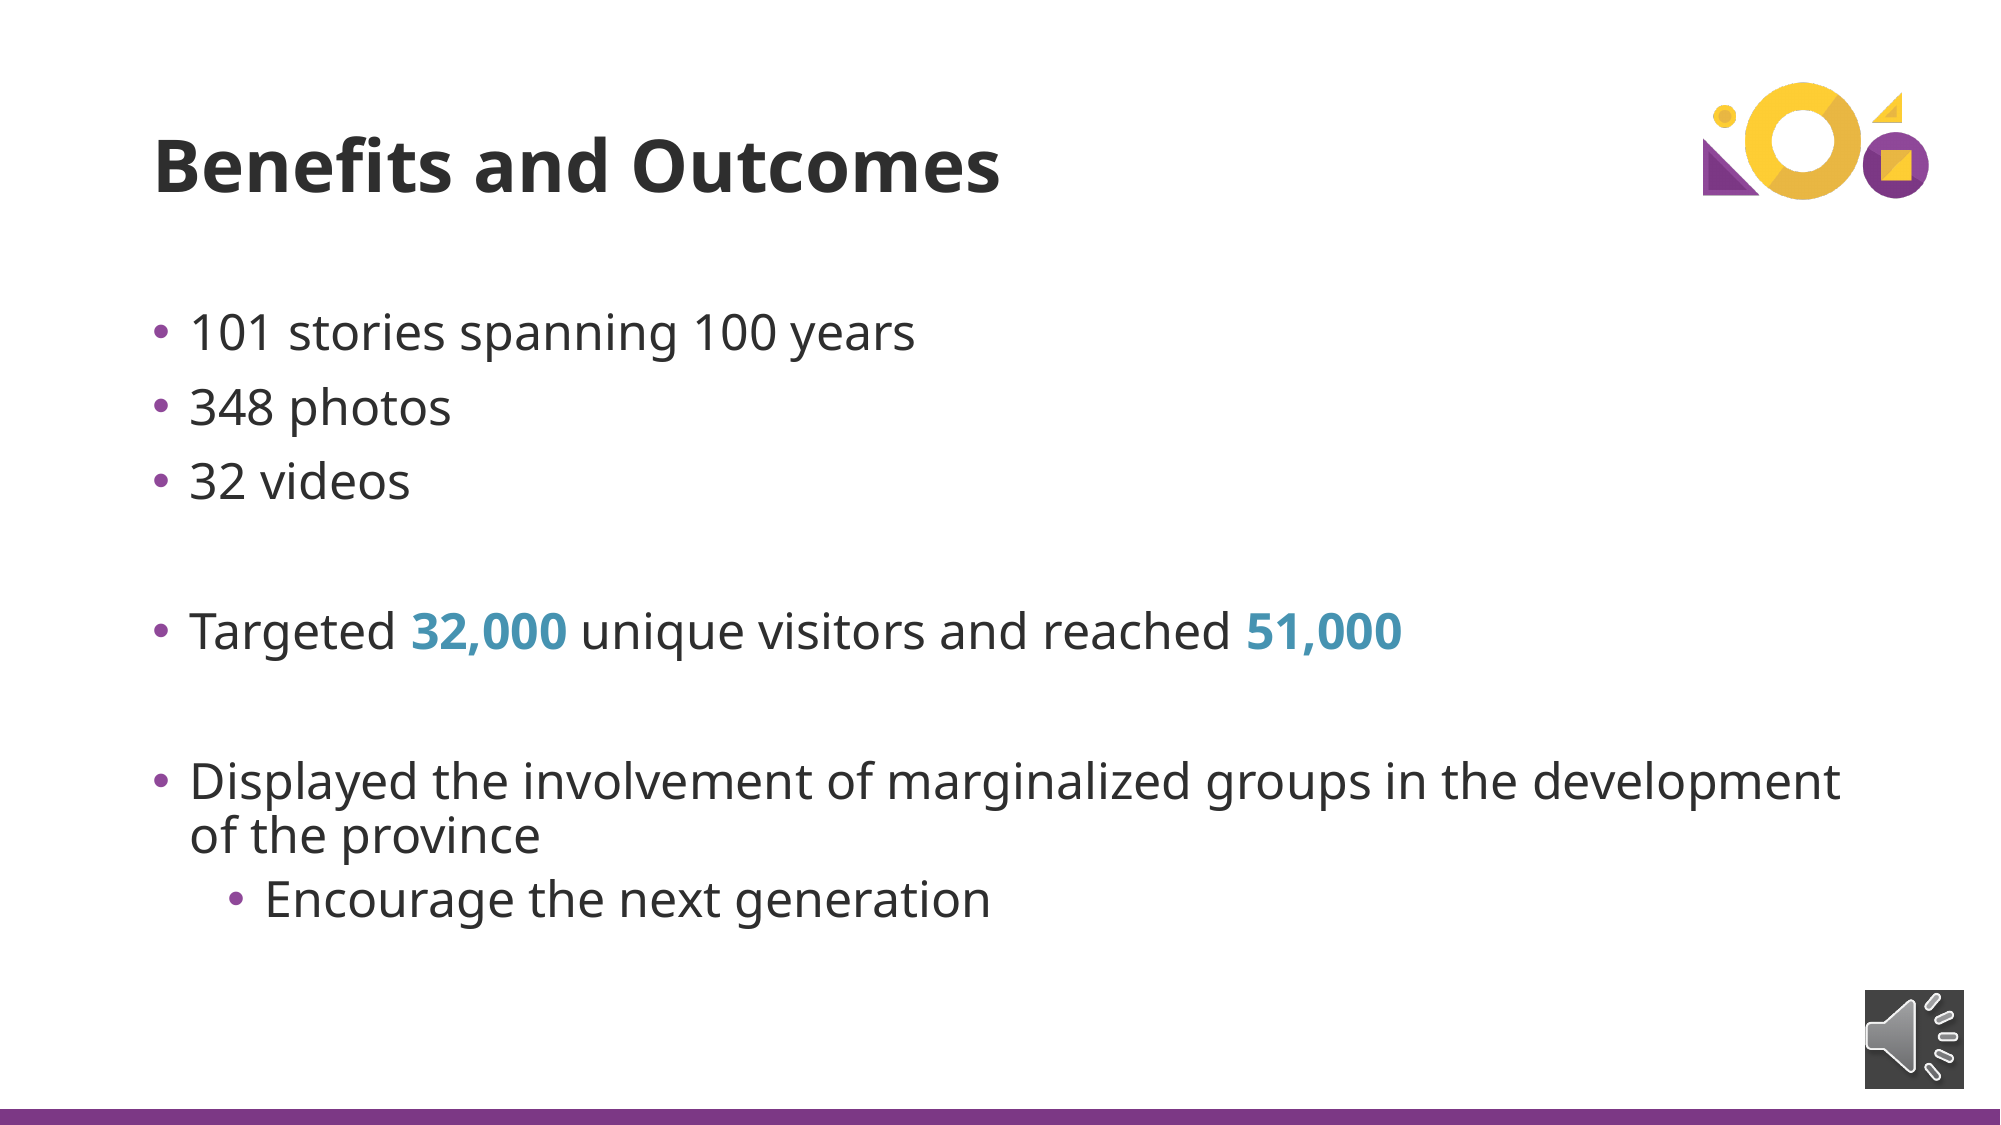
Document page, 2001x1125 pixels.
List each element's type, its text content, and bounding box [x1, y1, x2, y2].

list 101 stories spanning 100 years 348 photos 32 videos Targeted 32,000 unique visitors and reached 51,000 Displayed the involvement of marginalized groups in the development of the province Encourage the next generation [137, 299, 1863, 1014]
picture [1864, 989, 1965, 1090]
title Benefits and Outcomes [137, 59, 1679, 278]
picture [1703, 59, 1946, 223]
